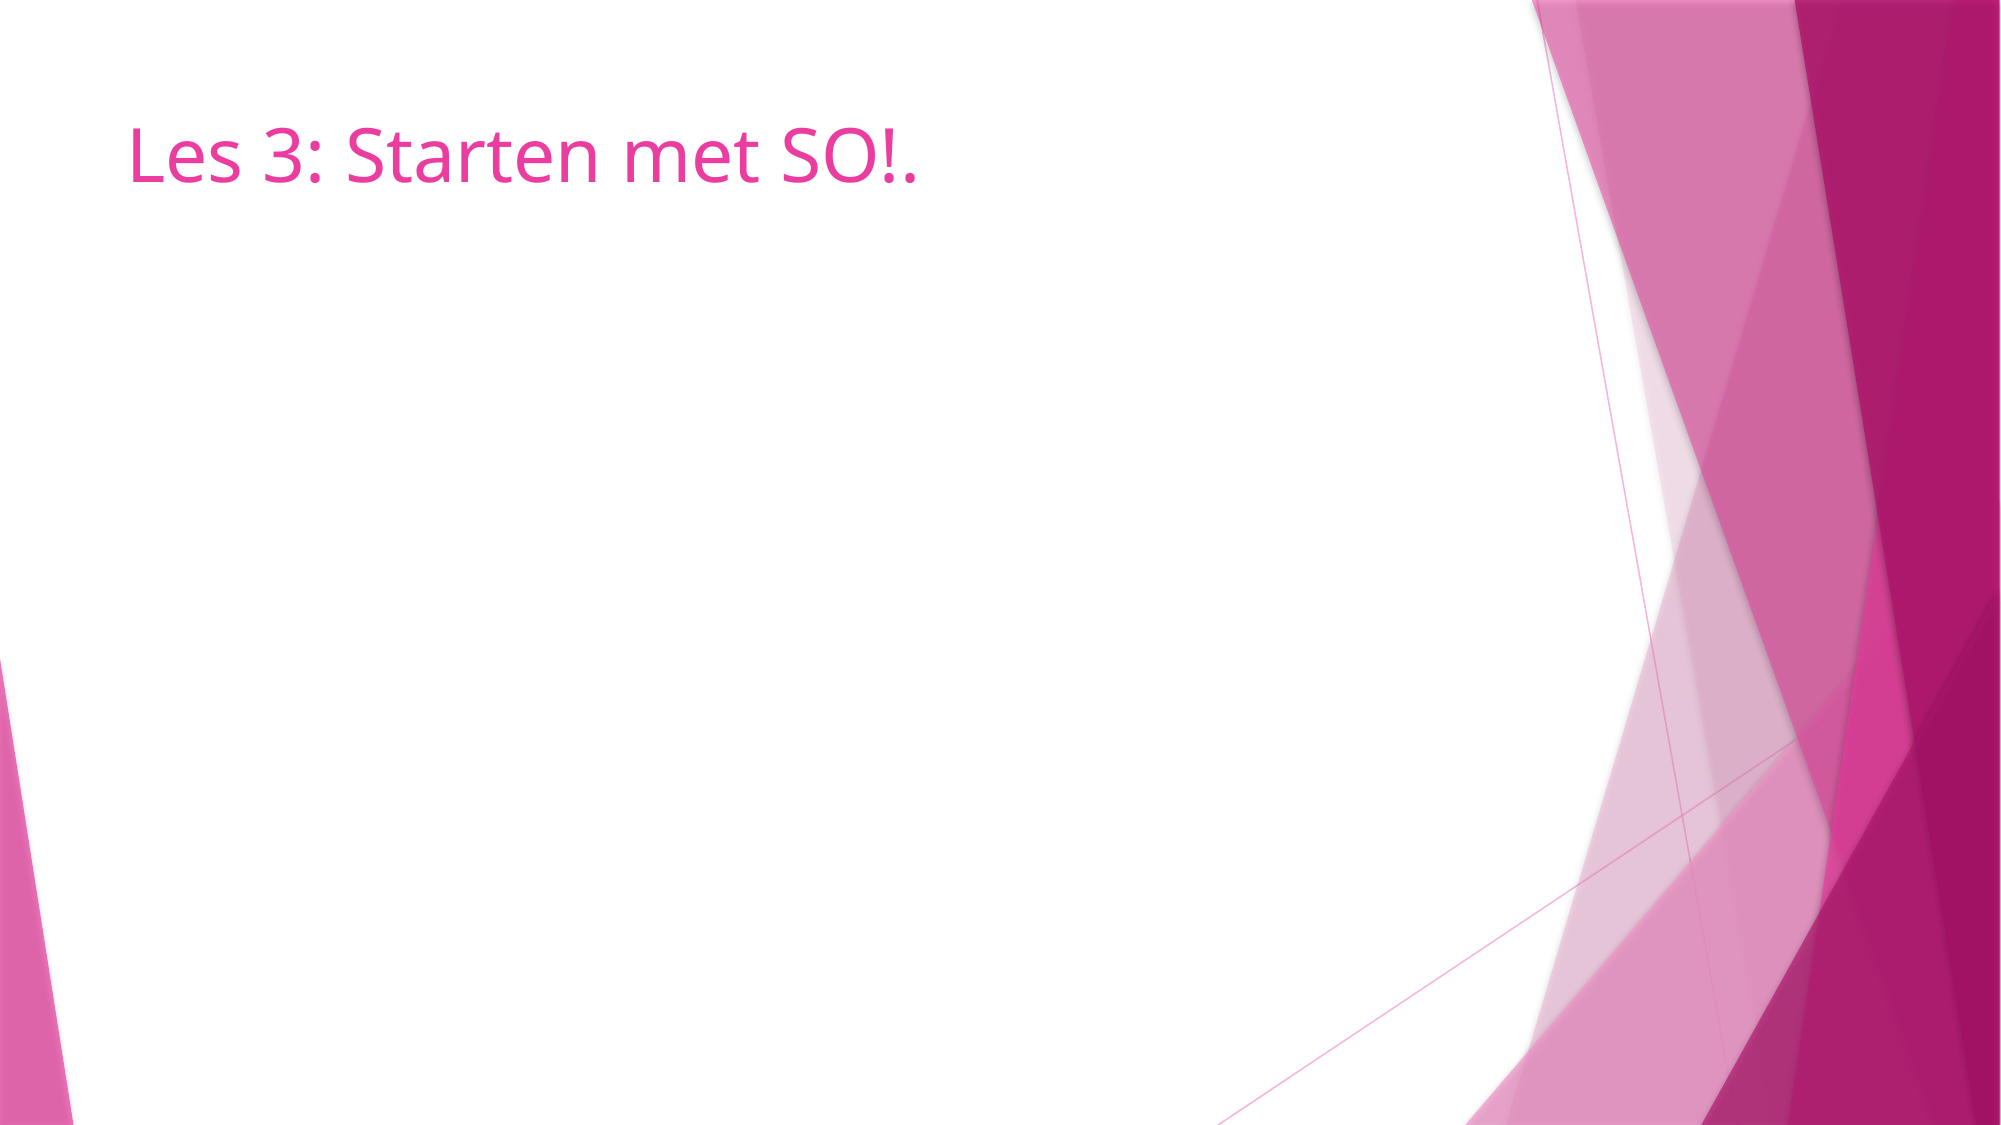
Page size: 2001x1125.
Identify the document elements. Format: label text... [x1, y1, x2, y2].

title Les 3: Starten met SO!. [111, 99, 1522, 317]
